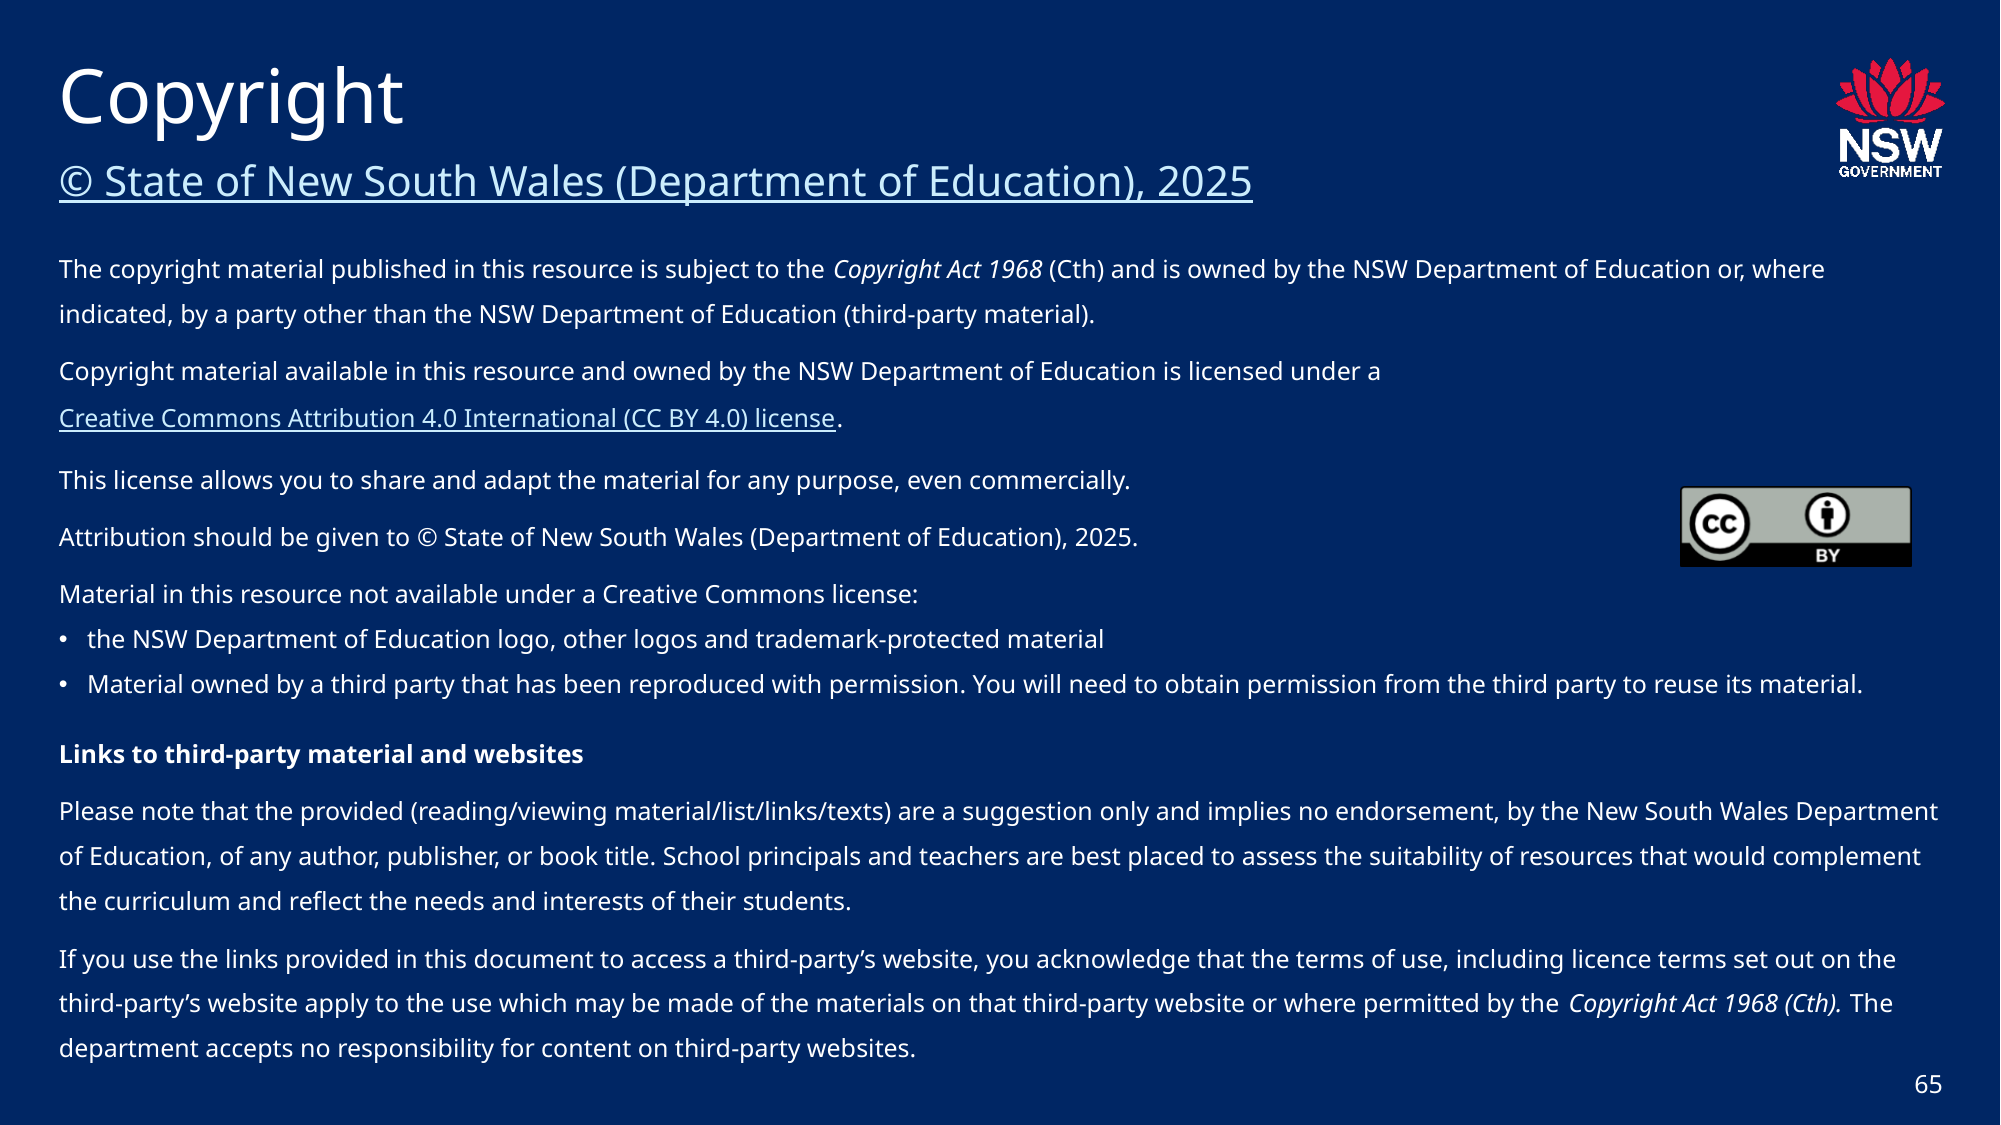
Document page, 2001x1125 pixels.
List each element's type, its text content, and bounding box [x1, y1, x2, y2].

list © State of New South Wales (Department of Education), 2025 [59, 160, 1713, 212]
text_box The copyright material published in this resource is subject to the Copyright Act 1968 (Cth) and is owned by the NSW Department of Education or, where indicated, by a party other than the NSW Department of Education (third-party material). Copyright material available in this resource and owned by the NSW Department of Education is licensed under a Creative Commons Attribution 4.0 International (CC BY 4.0) license. This license allows you to share and adapt the material for any purpose, even commercially. Attribution should be given to © State of New South Wales (Department of Education), 2025. Material in this resource not available under a Creative Commons license: the NSW Department of Education logo, other logos and trademark-protected material Material owned by a third party that has been reproduced with permission. You will need to obtain permission from the third party to reuse its material. Links to third-party material and websites Please note that the provided (reading/viewing material/list/links/texts) are a suggestion only and implies no endorsement, by the New South Wales Department of Education, of any author, publisher, or book title. School principals and teachers are best placed to assess the suitability of resources that would complement the curriculum and reflect the needs and interests of their students. If you use the links provided in this document to access a third-party’s website, you acknowledge that the terms of use, including licence terms set out on the third-party’s website apply to the use which may be made of the materials on that third-party website or where permitted by the Copyright Act 1968 (Cth). The department accepts no responsibility for content on third-party websites. [59, 238, 1943, 1070]
picture [1836, 58, 1945, 177]
title Copyright [59, 59, 1713, 148]
